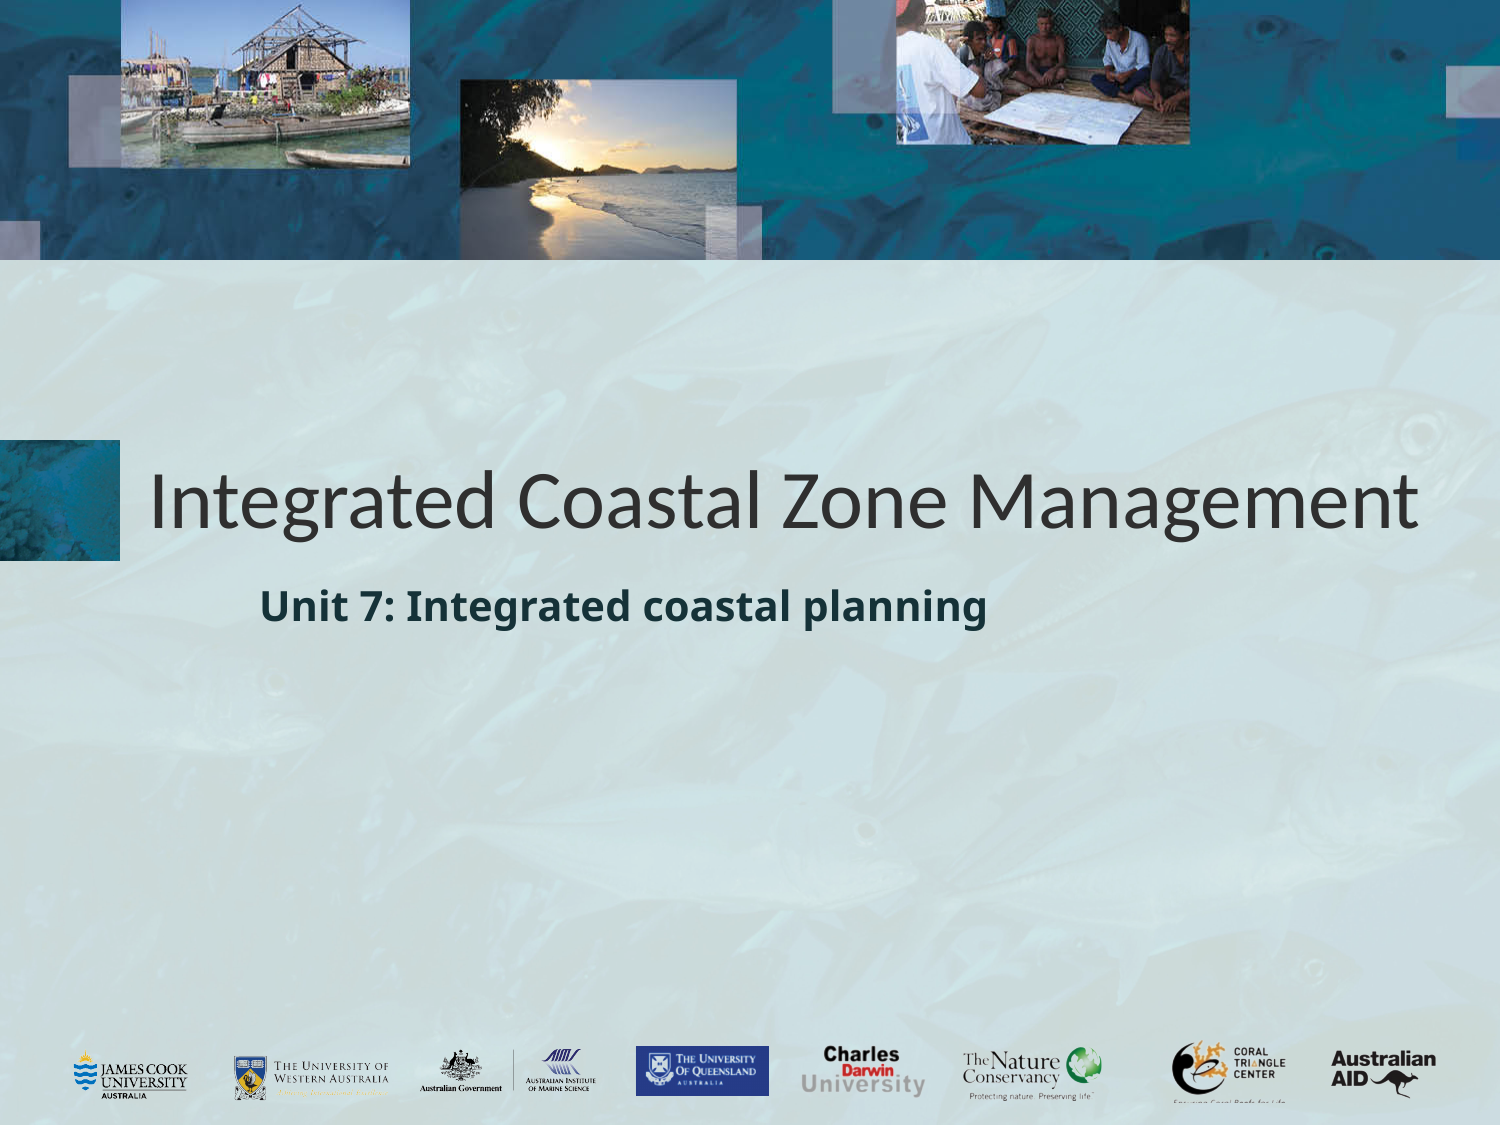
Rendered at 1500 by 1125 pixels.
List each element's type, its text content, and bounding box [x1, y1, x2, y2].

picture [61, 1040, 1472, 1110]
picture [99, 453, 106, 463]
subtitle Unit 7: Integrated coastal planning [244, 572, 1412, 946]
title Integrated Coastal Zone Management [133, 428, 1471, 563]
picture [0, 440, 120, 561]
picture [0, 0, 1500, 260]
